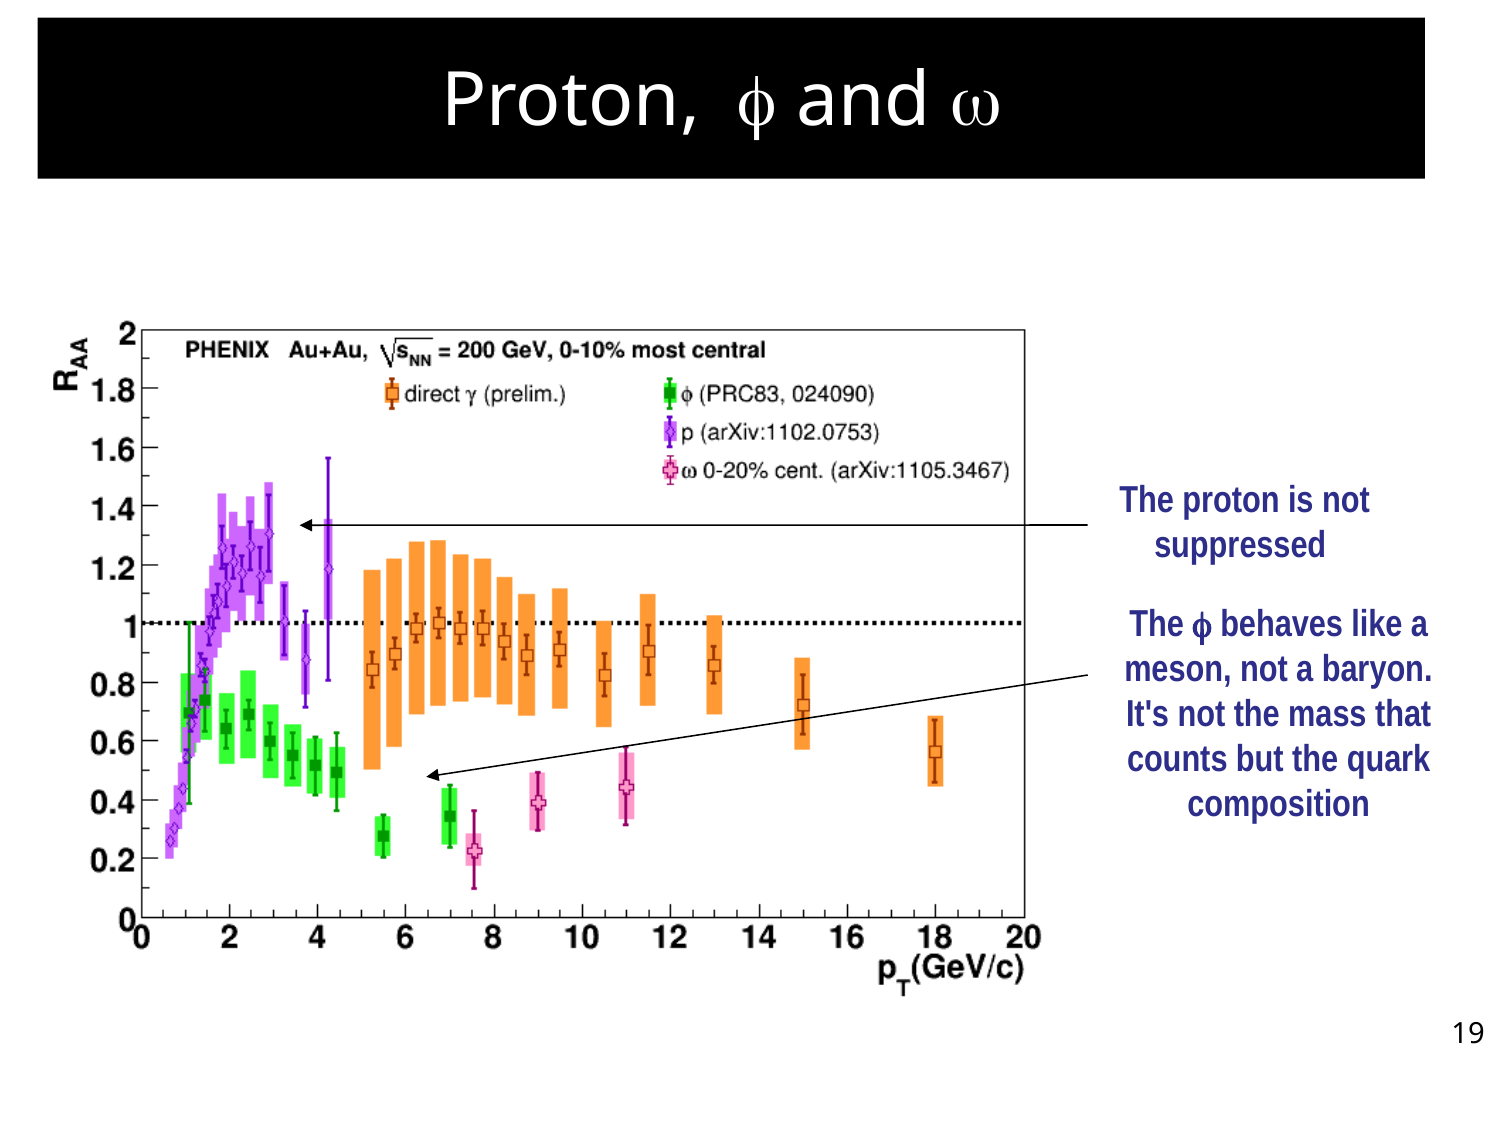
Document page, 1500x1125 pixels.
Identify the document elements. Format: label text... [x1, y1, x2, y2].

text_box The proton is not suppressed [1097, 467, 1392, 591]
slide_number 19 [1411, 1007, 1500, 1086]
title Proton, f and w [37, 17, 1426, 179]
text_box The f behaves like a meson, not a baryon. It's not the mass that counts but the quark composition [1093, 591, 1464, 847]
picture [52, 294, 1044, 1003]
